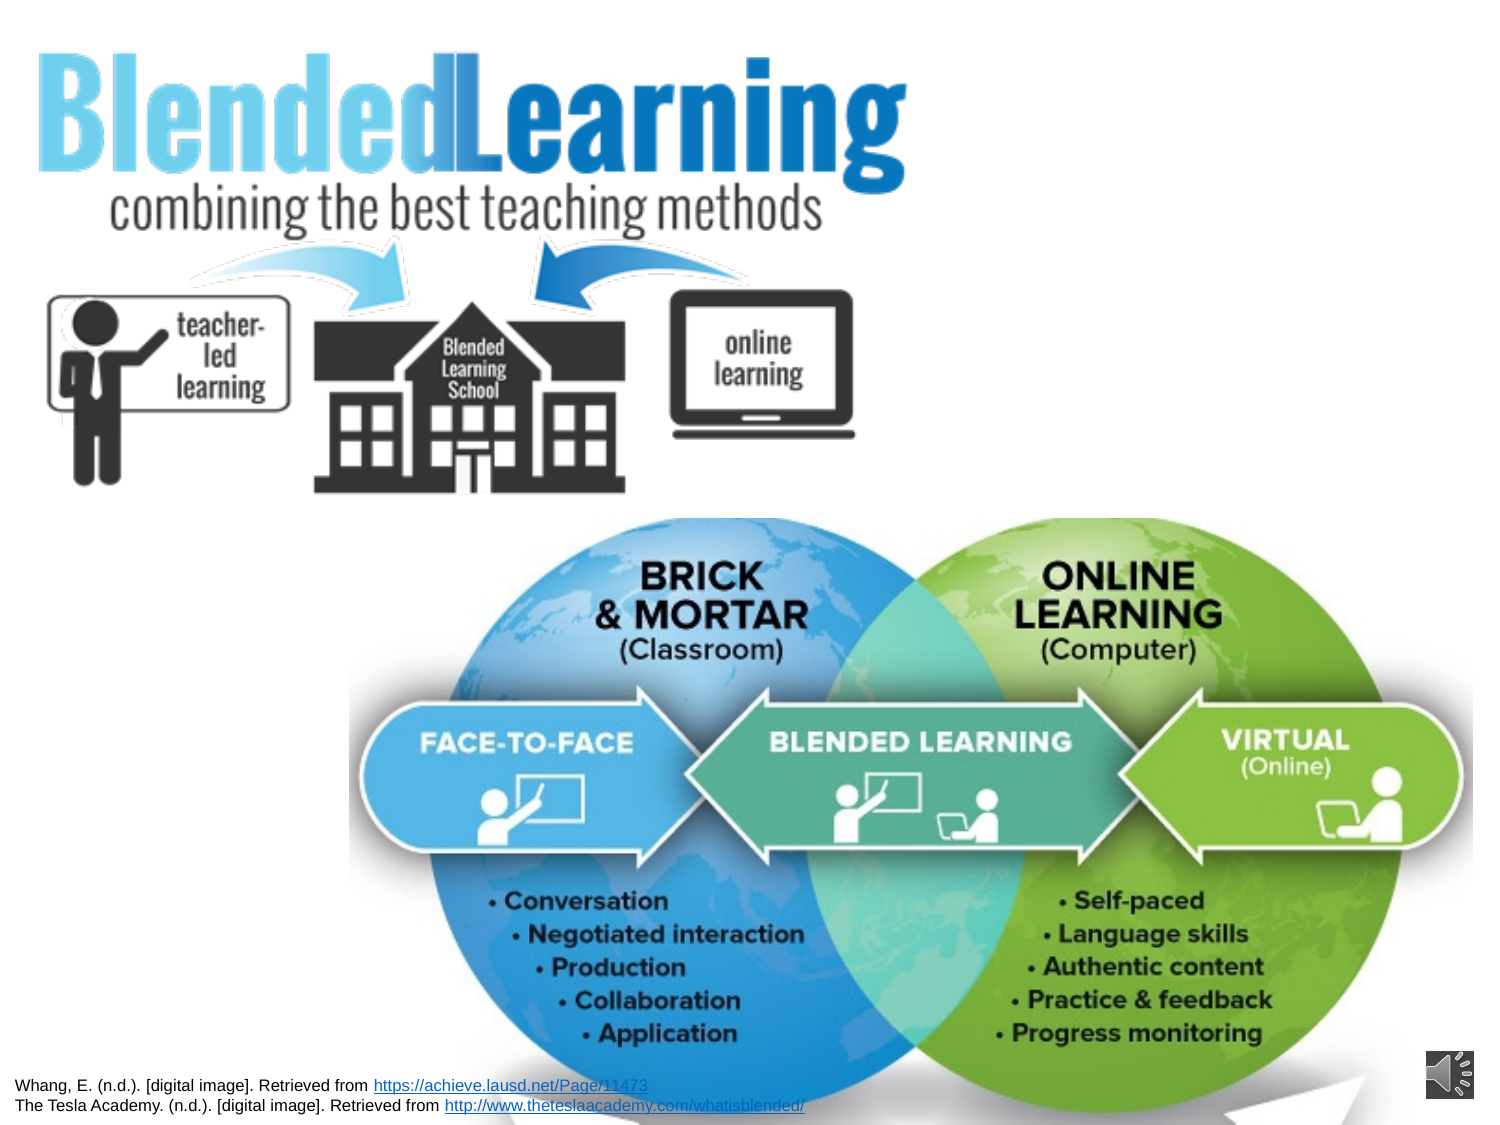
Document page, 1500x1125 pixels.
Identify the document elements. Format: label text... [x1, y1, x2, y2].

text_box Whang, E. (n.d.). [digital image]. Retrieved from https://achieve.lausd.net/Page/11473 The Tesla Academy. (n.d.). [digital image]. Retrieved from http://www.theteslaacademy.com/whatisblended/ [0, 1067, 349, 1123]
picture [0, 0, 1475, 1125]
